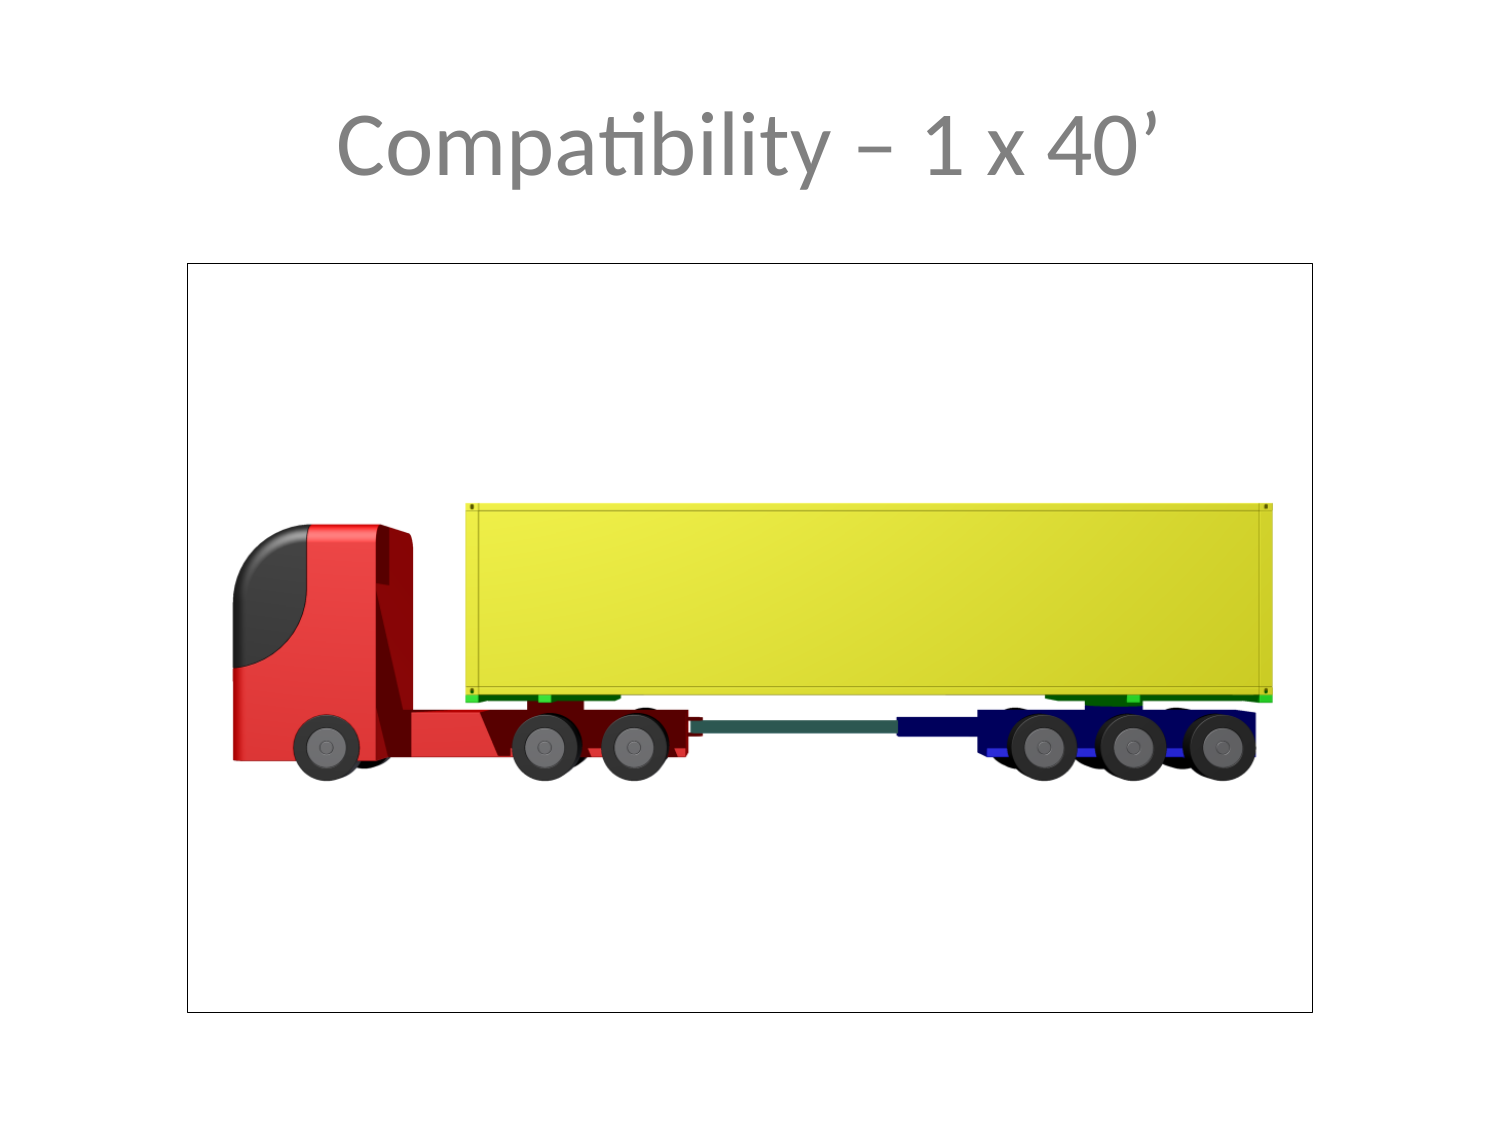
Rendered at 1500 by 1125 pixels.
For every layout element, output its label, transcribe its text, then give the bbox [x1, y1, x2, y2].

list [187, 262, 1313, 1013]
title Compatibility – 1 x 40’ [75, 45, 1425, 233]
